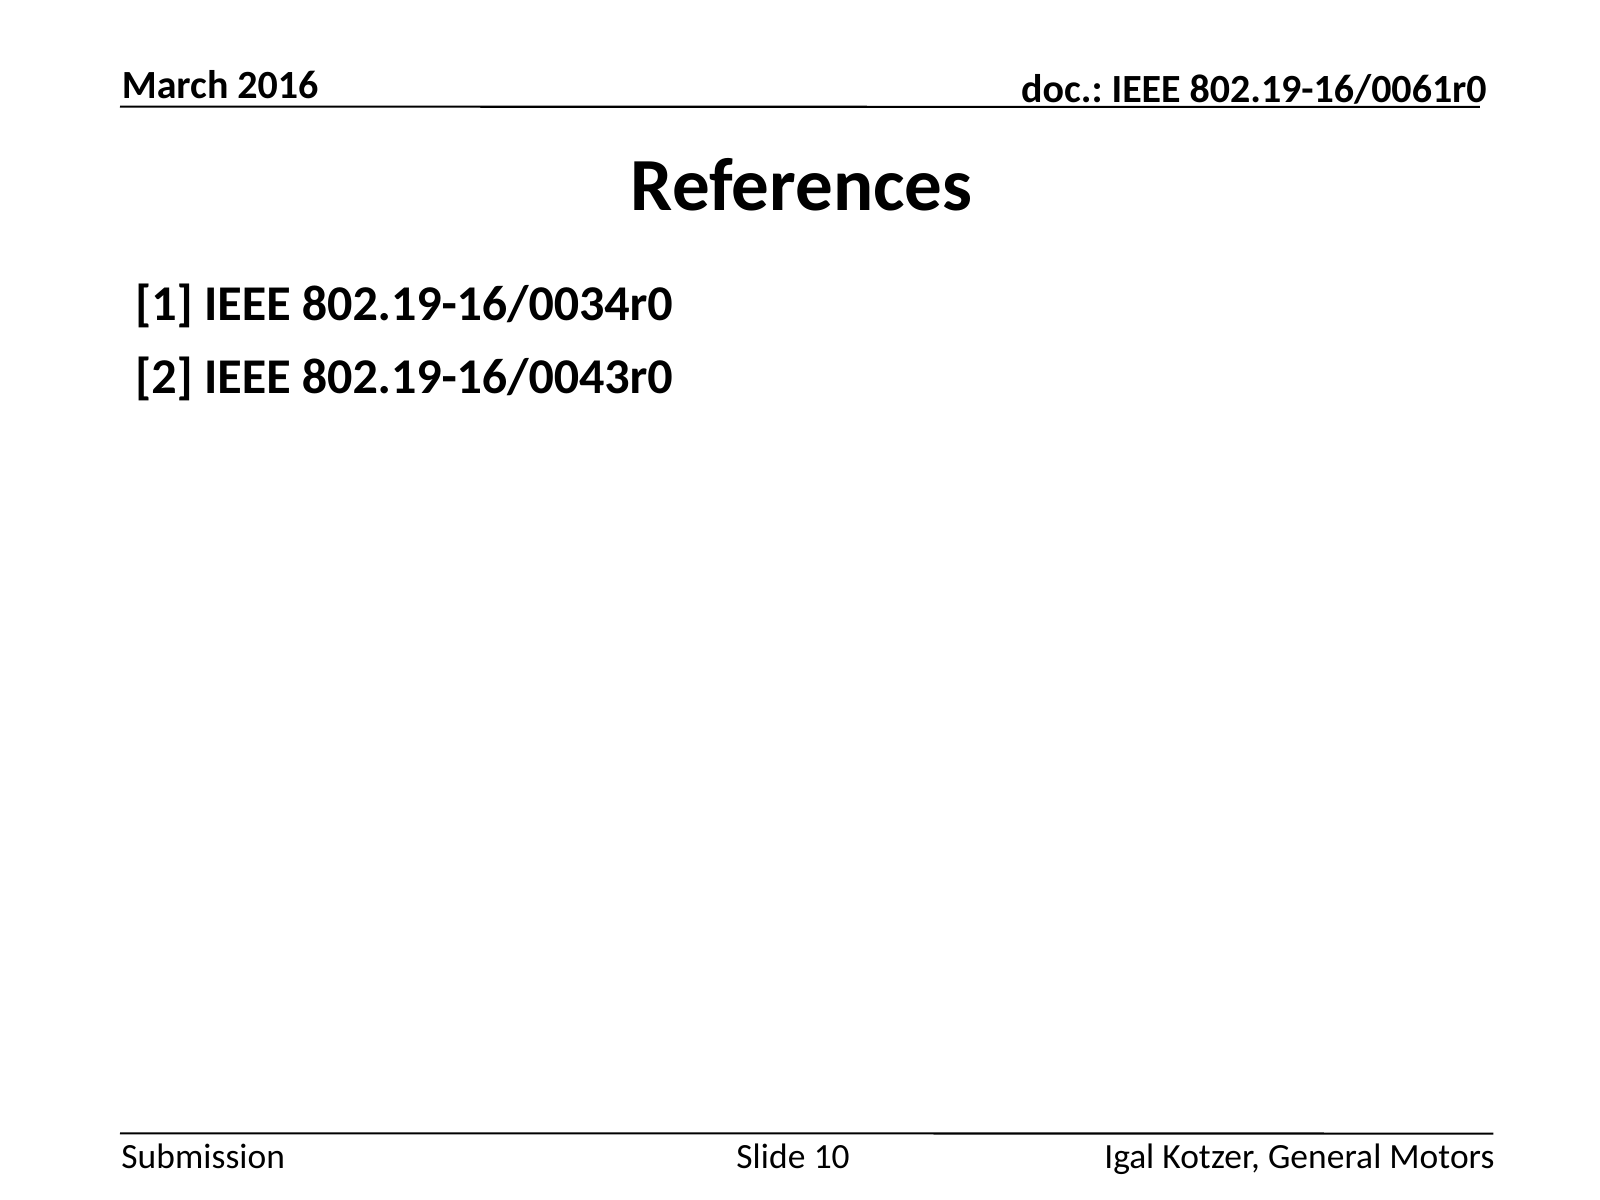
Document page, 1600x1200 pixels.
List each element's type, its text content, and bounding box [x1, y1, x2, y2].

title References [0, 87, 1600, 275]
footer Igal Kotzer, General Motors [937, 1132, 1495, 1174]
text_box [1] IEEE 802.19-16/0034r0 [2] IEEE 802.19-16/0043r0 [120, 262, 1480, 1067]
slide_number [121, 58, 451, 87]
slide_number Slide 10 [733, 1132, 854, 1197]
